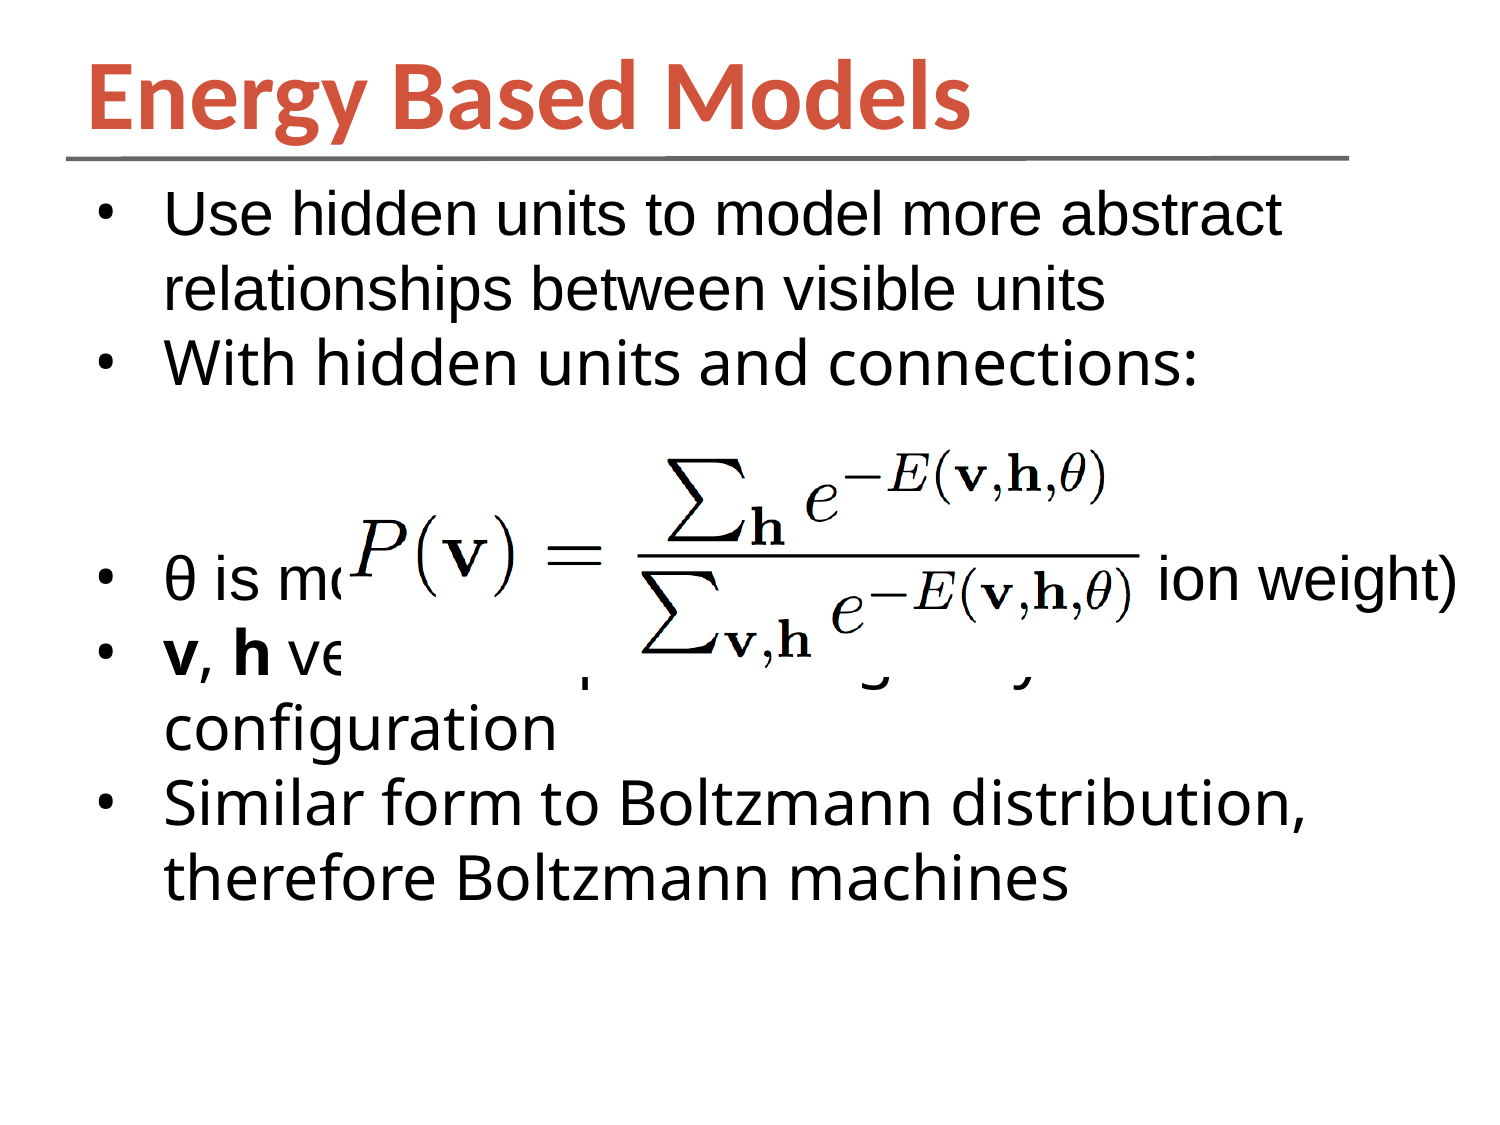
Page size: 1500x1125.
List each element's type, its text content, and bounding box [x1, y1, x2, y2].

picture [341, 432, 1159, 677]
text_box Energy Based Models [71, 14, 1355, 159]
text_box Use hidden units to model more abstract relationships between visible units With hidden units and connections: θ is model parameters (e.g. connection weight) v, h vectors representing a layer configuration Similar form to Boltzmann distribution, therefore Boltzmann machines [73, 158, 1482, 837]
